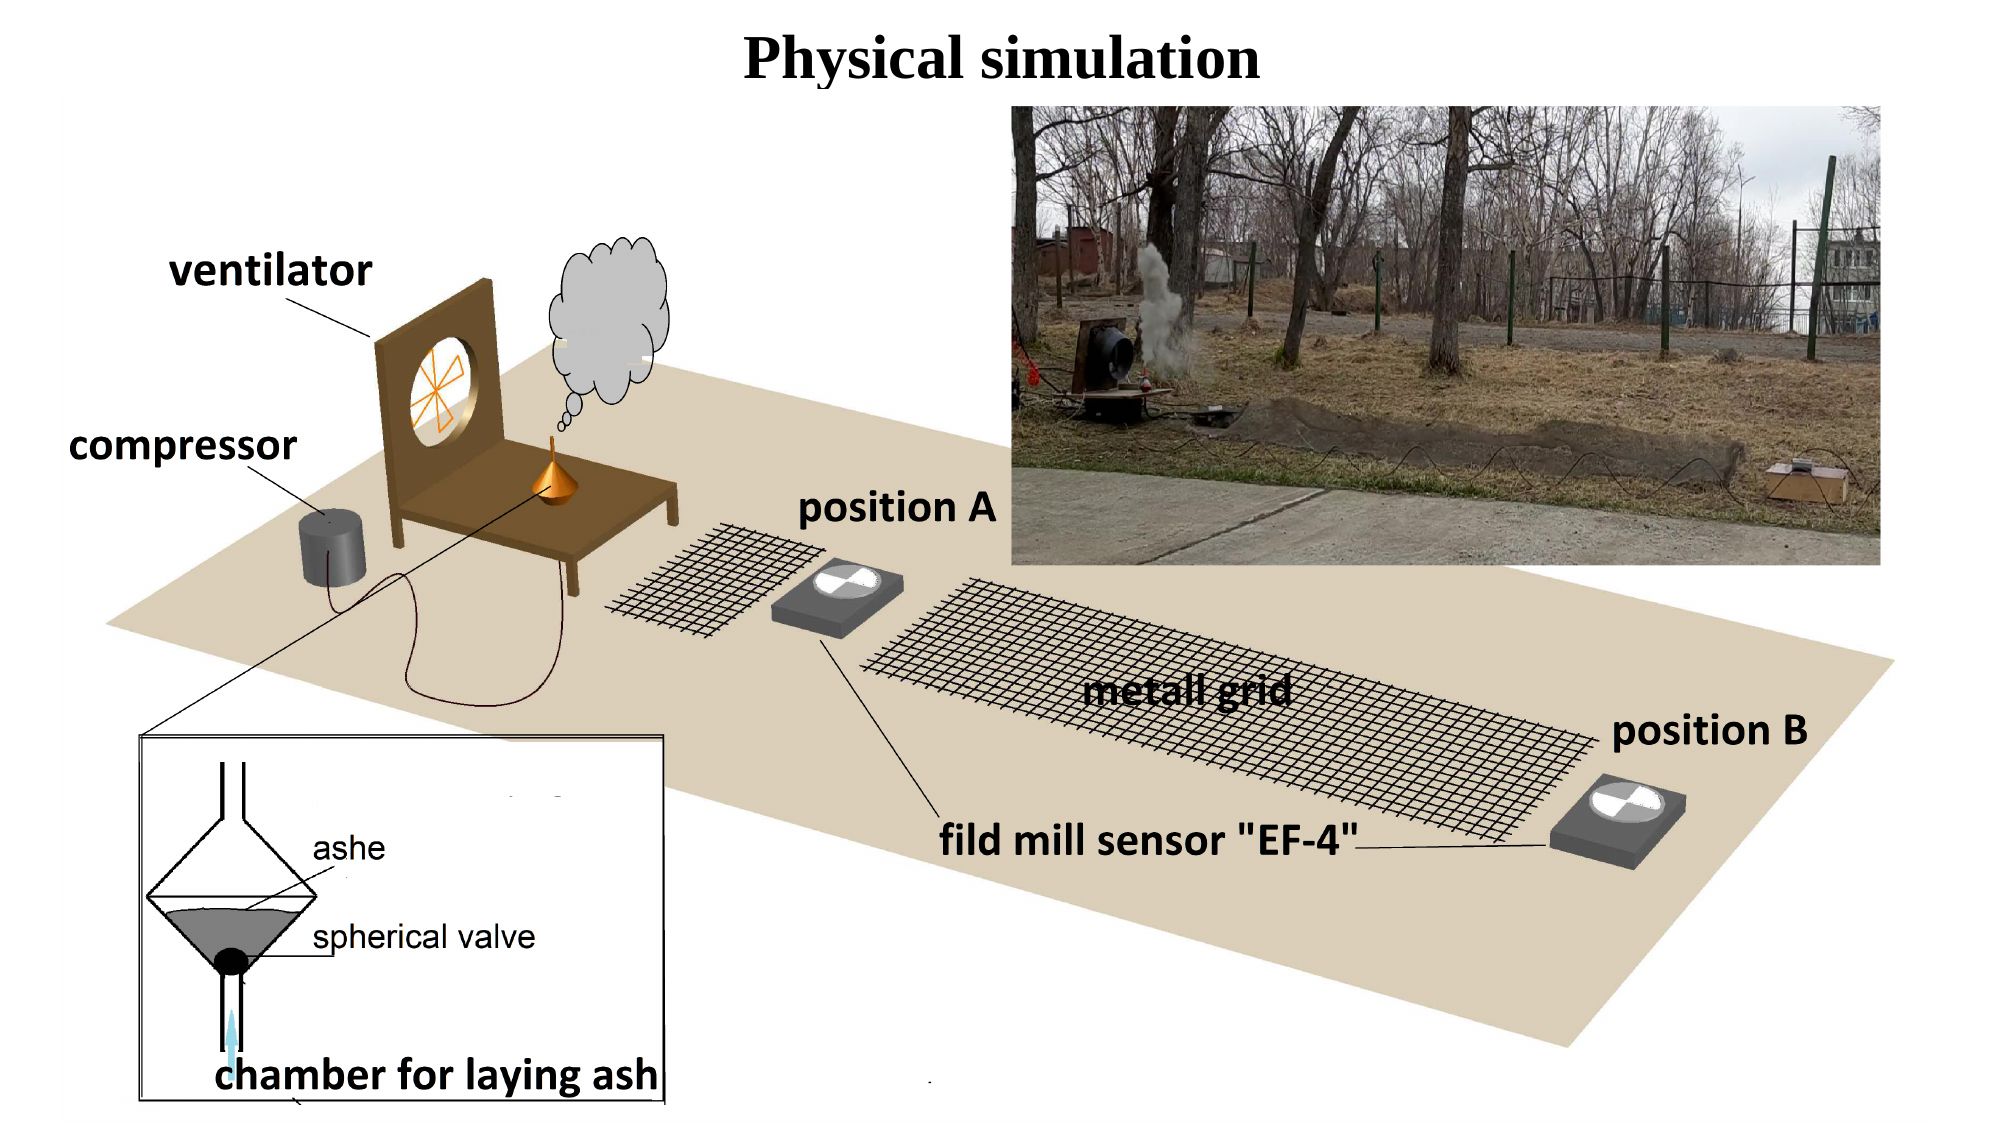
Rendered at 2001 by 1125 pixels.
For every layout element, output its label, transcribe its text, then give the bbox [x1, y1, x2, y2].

title Physical simulation [0, 6, 2000, 111]
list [61, 89, 1929, 1123]
